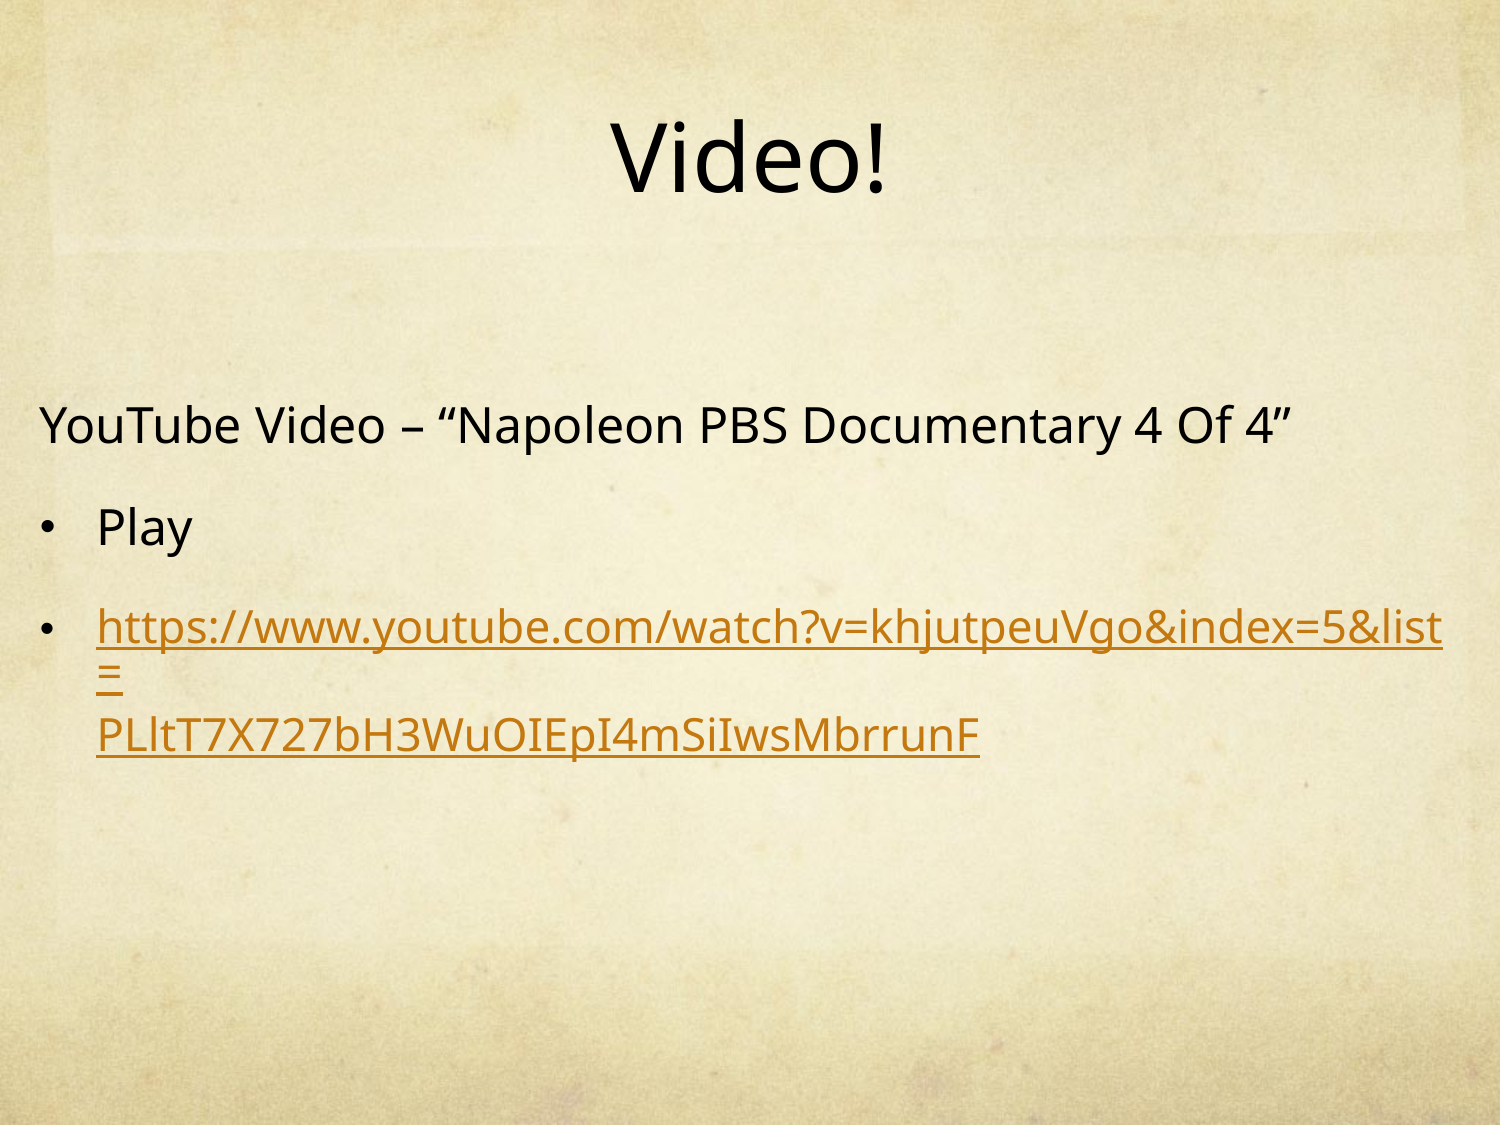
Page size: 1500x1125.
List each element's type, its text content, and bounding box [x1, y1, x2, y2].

title Video! [150, 82, 1350, 225]
list YouTube Video – “Napoleon PBS Documentary 4 Of 4” Play https://www.youtube.com/watch?v=khjutpeuVgo&index=5&list=PLltT7X727bH3WuOIEpI4mSiIwsMbrrunF [24, 284, 1470, 1045]
picture [0, 0, 1500, 1125]
